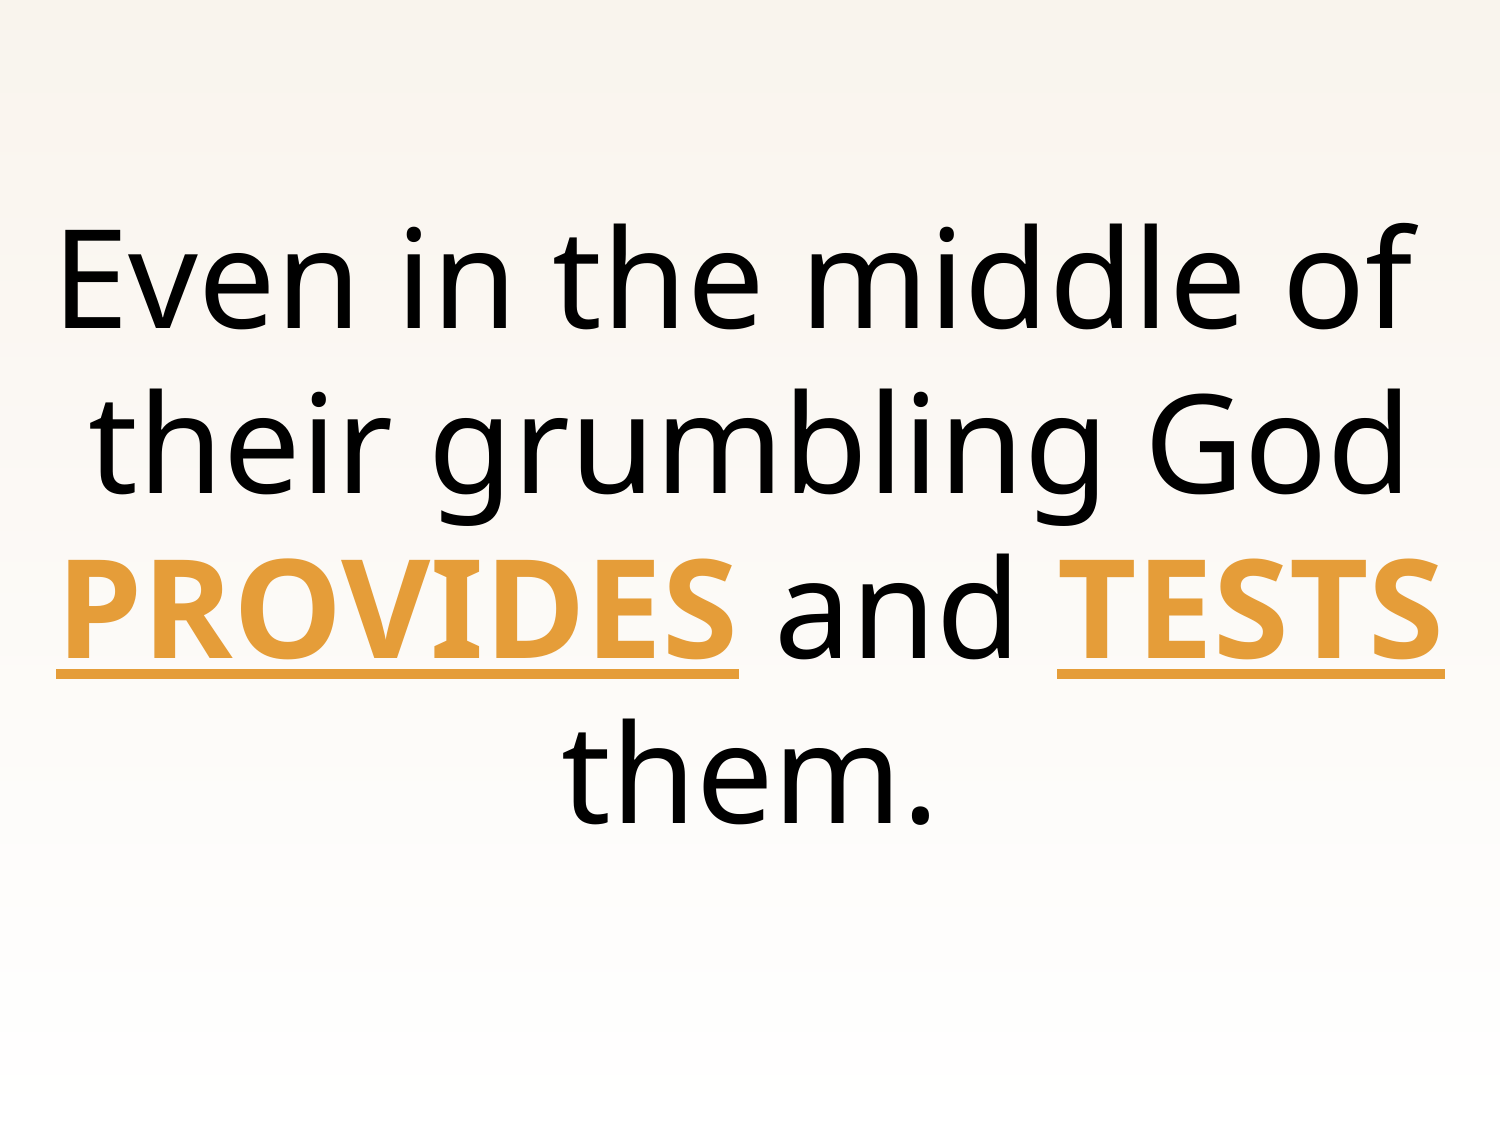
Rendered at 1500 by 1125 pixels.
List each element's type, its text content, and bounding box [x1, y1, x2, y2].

text_box Even in the middle of their grumbling God PROVIDES and TESTS them. [20, 4, 1481, 859]
